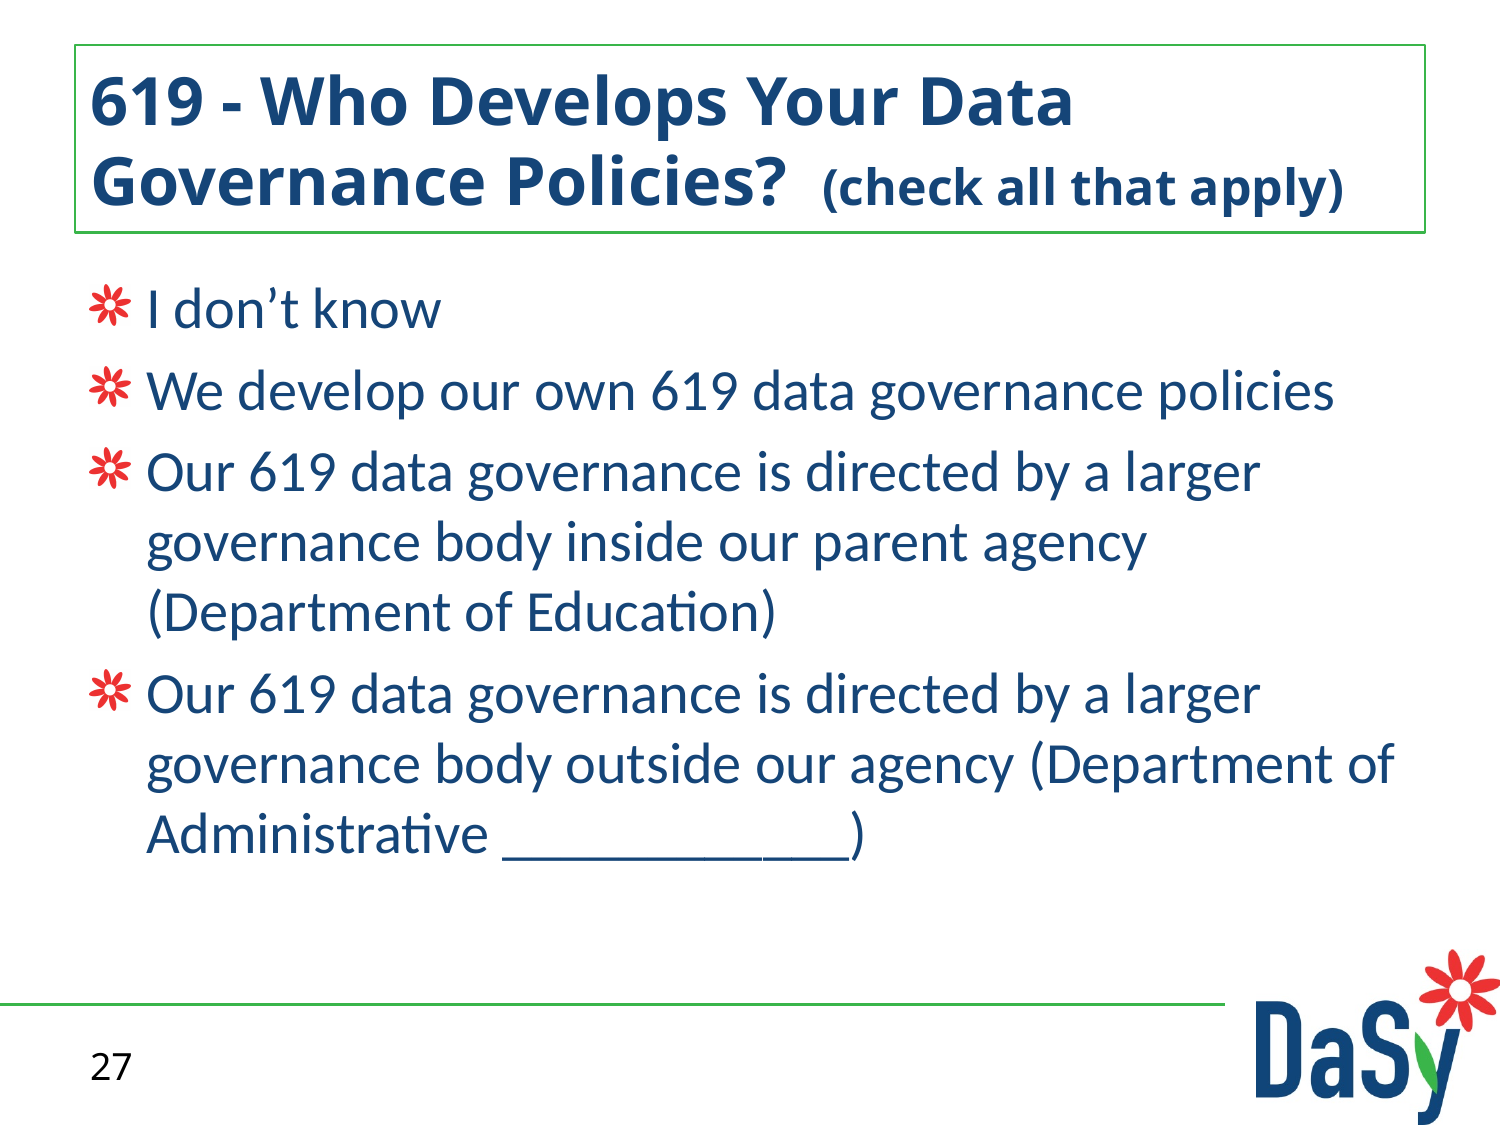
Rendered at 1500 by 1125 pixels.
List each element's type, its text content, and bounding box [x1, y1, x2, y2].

picture [89, 669, 131, 711]
title 619 - Who Develops Your Data Governance Policies? (check all that apply) [74, 44, 1426, 234]
picture [89, 284, 131, 326]
picture [89, 447, 131, 489]
picture [1256, 949, 1500, 1125]
list I don’t know We develop our own 619 data governance policies Our 619 data governance is directed by a larger governance body inside our parent agency (Department of Education) Our 619 data governance is directed by a larger governance body outside our agency (Department of Administrative ____________) [75, 262, 1425, 925]
picture [89, 366, 131, 407]
slide_number 27 [75, 1038, 425, 1098]
